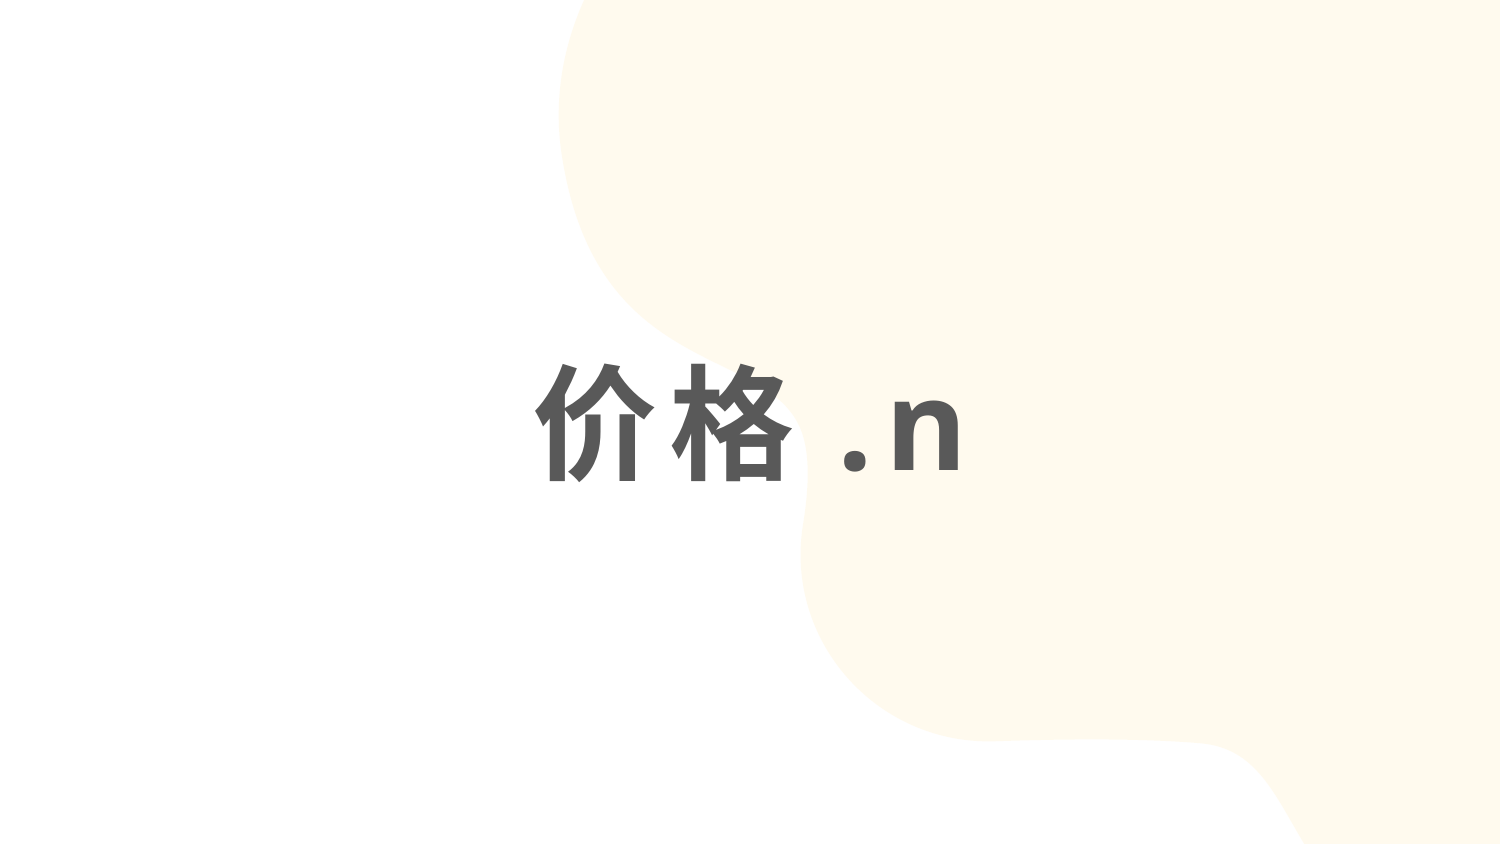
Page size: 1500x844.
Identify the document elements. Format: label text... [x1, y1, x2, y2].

text_box 价格.n [517, 338, 983, 504]
